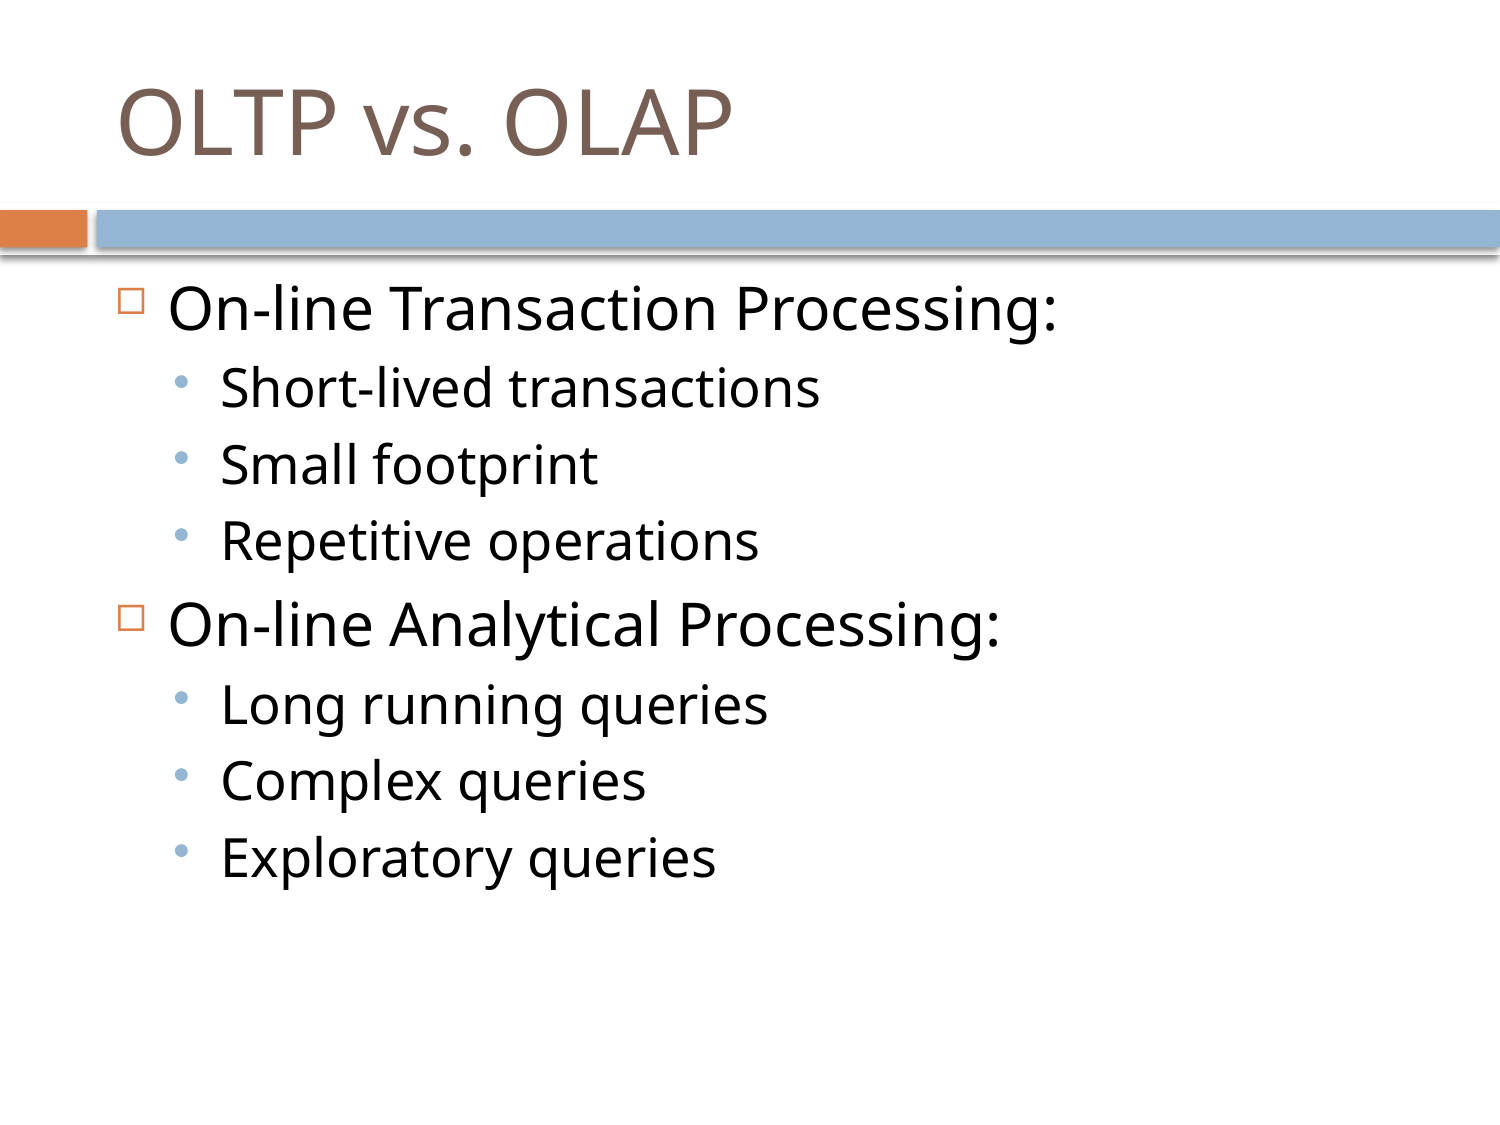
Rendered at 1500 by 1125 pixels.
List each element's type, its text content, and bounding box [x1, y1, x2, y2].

list On-line Transaction Processing: Short-lived transactions Small footprint Repetitive operations On-line Analytical Processing: Long running queries Complex queries Exploratory queries [100, 262, 1438, 1000]
title OLTP vs. OLAP [100, 37, 1438, 200]
